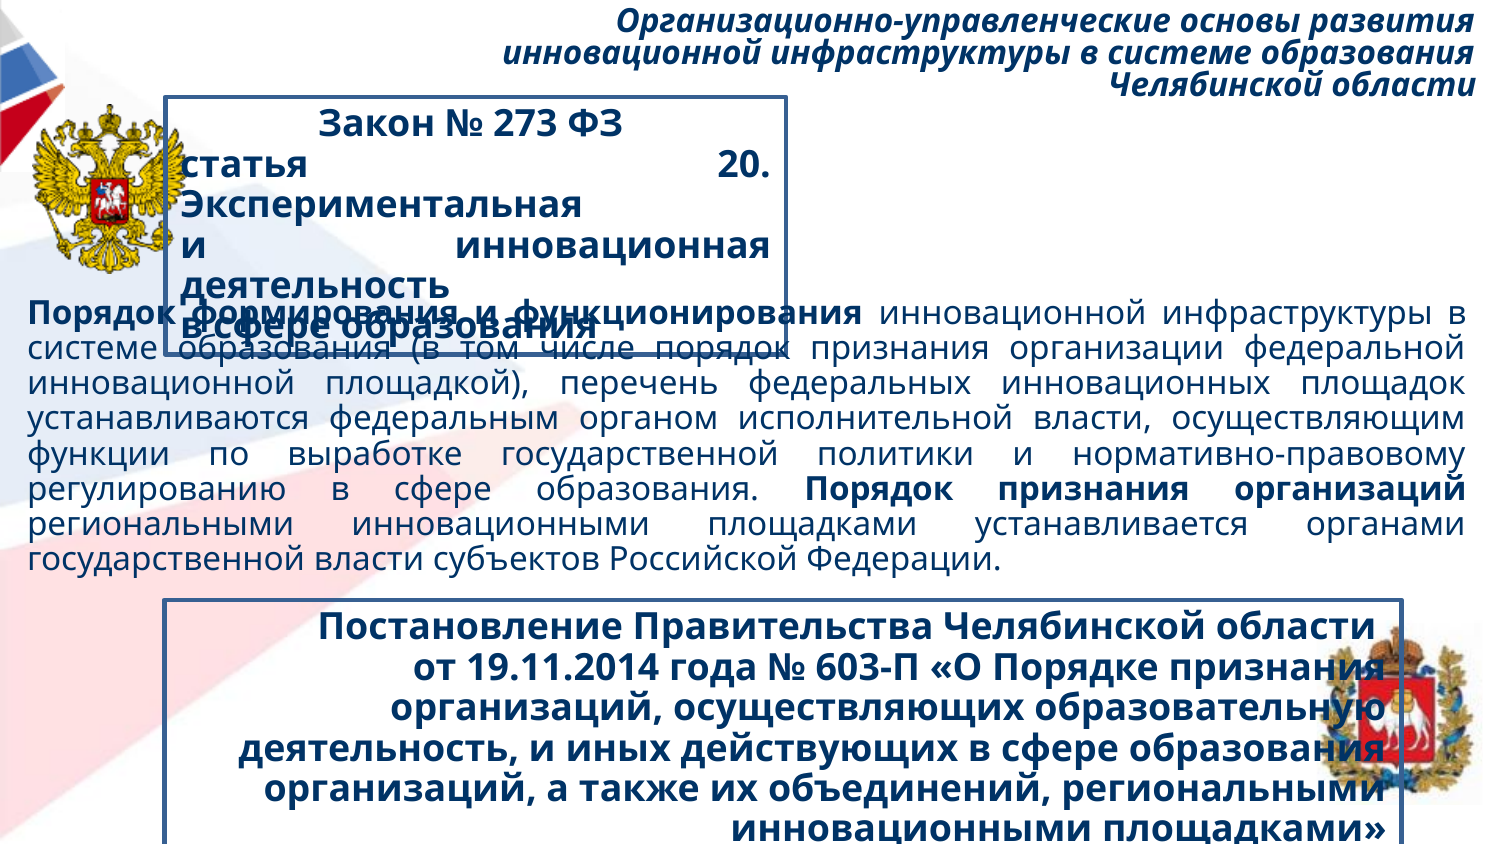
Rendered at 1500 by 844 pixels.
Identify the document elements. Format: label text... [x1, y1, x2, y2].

text_box Закон № 273 ФЗ статья 20. Экспериментальная и инновационная деятельность в сфере образования [165, 96, 786, 289]
text_box Постановление Правительства Челябинской области от 19.11.2014 года № 603-П «О Порядке признания организаций, осуществляющих образовательную деятельность, и иных действующих в сфере образования организаций, а также их объединений, региональными инновационными площадками» [164, 599, 1402, 844]
text_box Организационно-управленческие основы развития инновационной инфраструктуры в системе образования Челябинской области [67, 0, 1500, 110]
text_box Порядок формирования и функционирования инновационной инфраструктуры в системе образования (в том числе порядок признания организации федеральной инновационной площадкой), перечень федеральных инновационных площадок устанавливаются федеральным органом исполнительной власти, осуществляющим функции по выработке государственной политики и нормативно-правовому регулированию в сфере образования. Порядок признания организаций региональными инновационными площадками устанавливается органами государственной власти субъектов Российской Федерации. [12, 289, 1483, 585]
picture [0, 0, 1500, 844]
